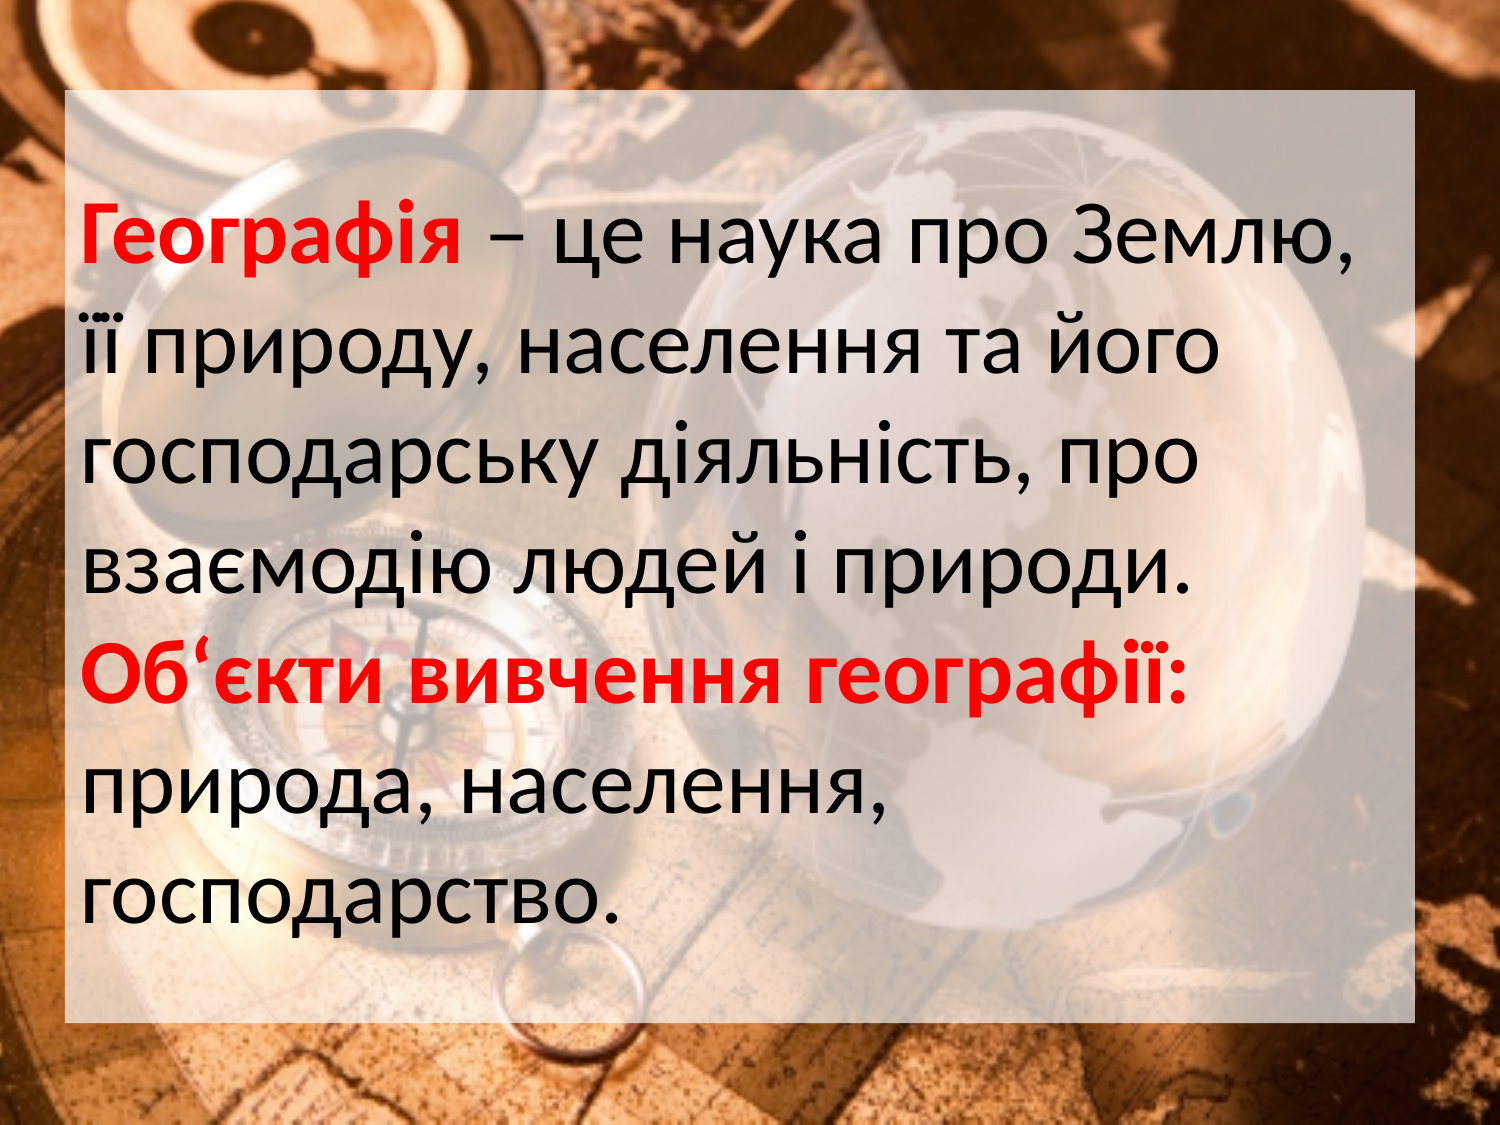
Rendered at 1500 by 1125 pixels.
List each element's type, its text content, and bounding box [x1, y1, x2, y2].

picture [0, 0, 1500, 1125]
title Географія – це наука про Землю, її природу, населення та його господарську діяльність, про взаємодію людей і природи. Об‘єкти вивчення географії: природа, населення, господарство. [64, 90, 1415, 1024]
